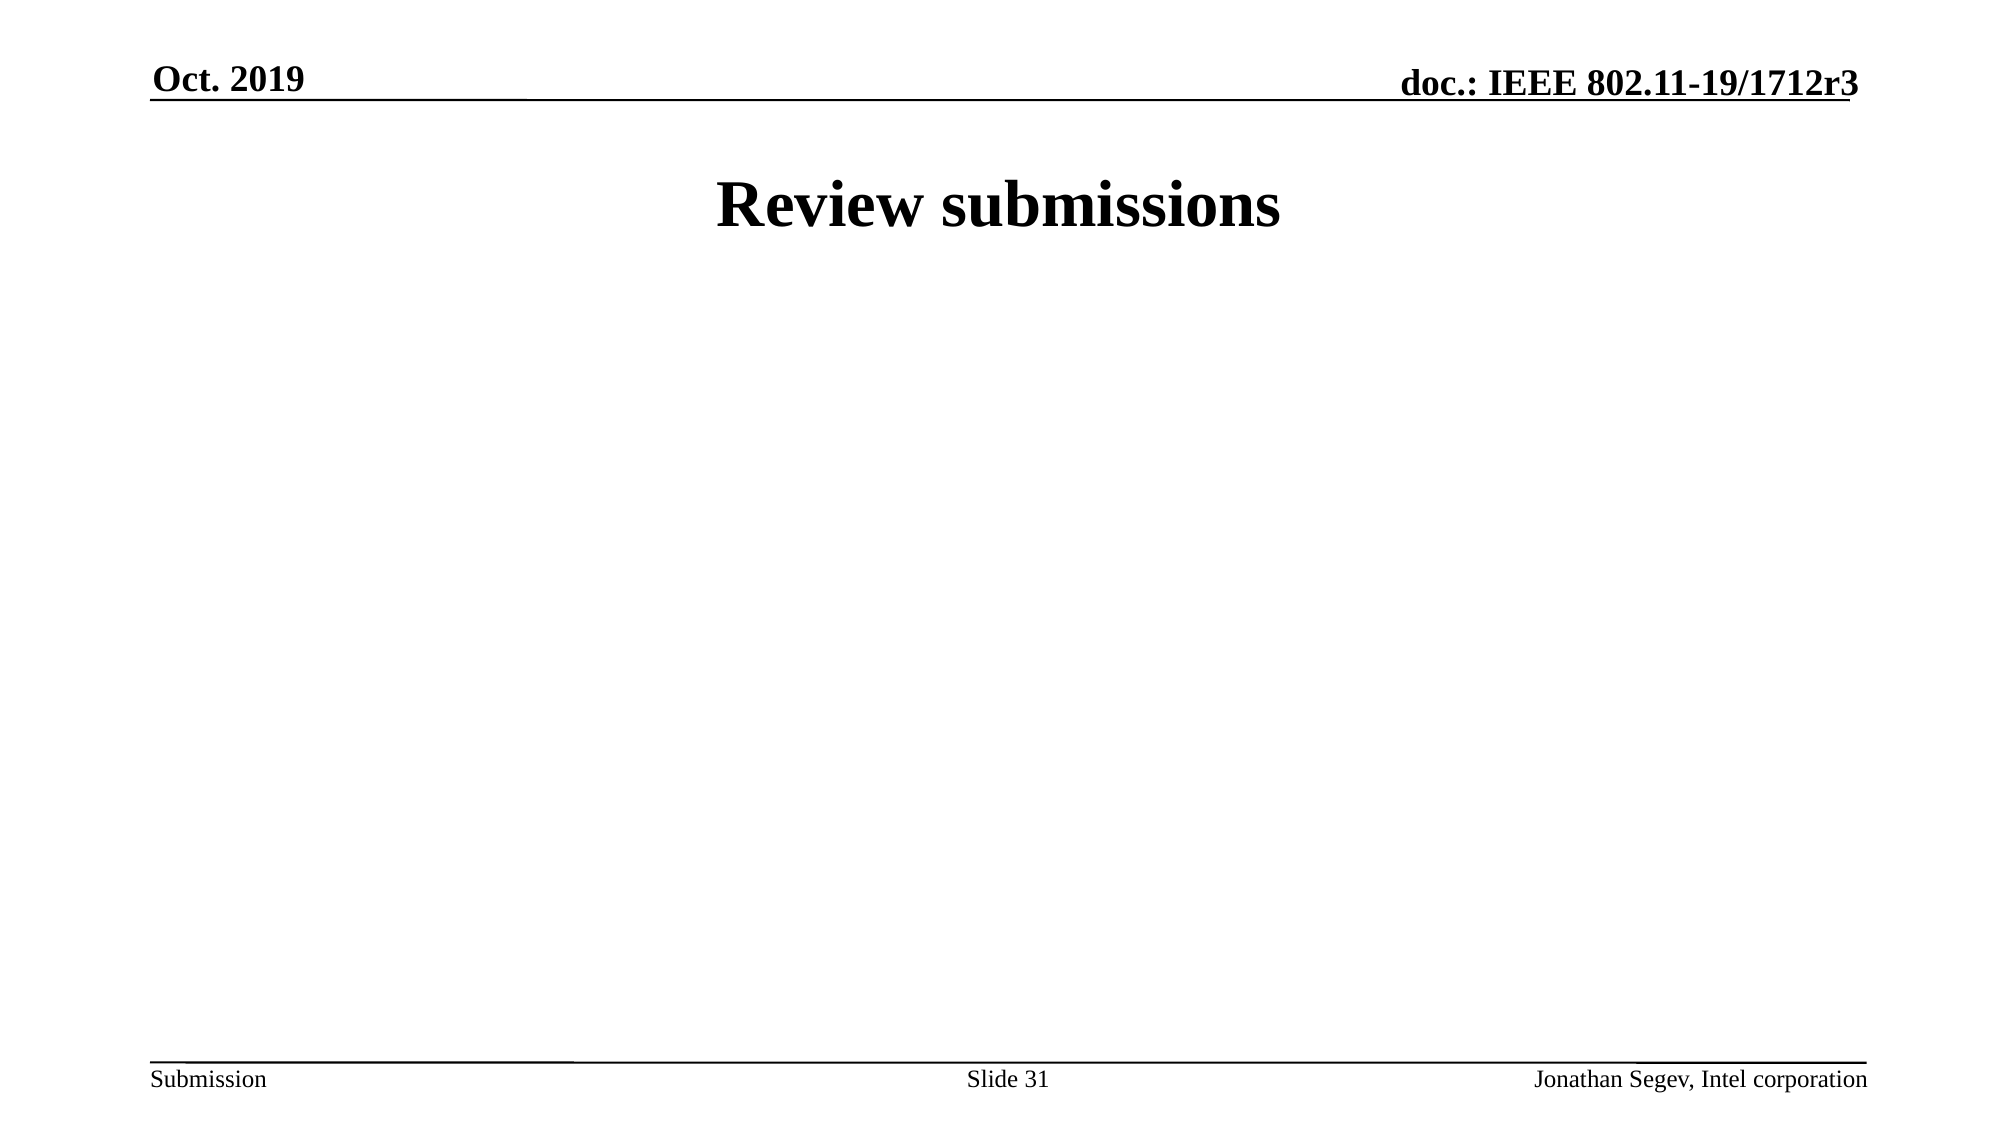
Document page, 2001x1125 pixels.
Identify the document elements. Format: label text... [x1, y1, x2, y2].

title Review submissions [149, 112, 1850, 288]
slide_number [152, 54, 563, 100]
footer Jonathan Segev, Intel corporation [1171, 1061, 1869, 1093]
slide_number Slide 31 [950, 1061, 1067, 1123]
